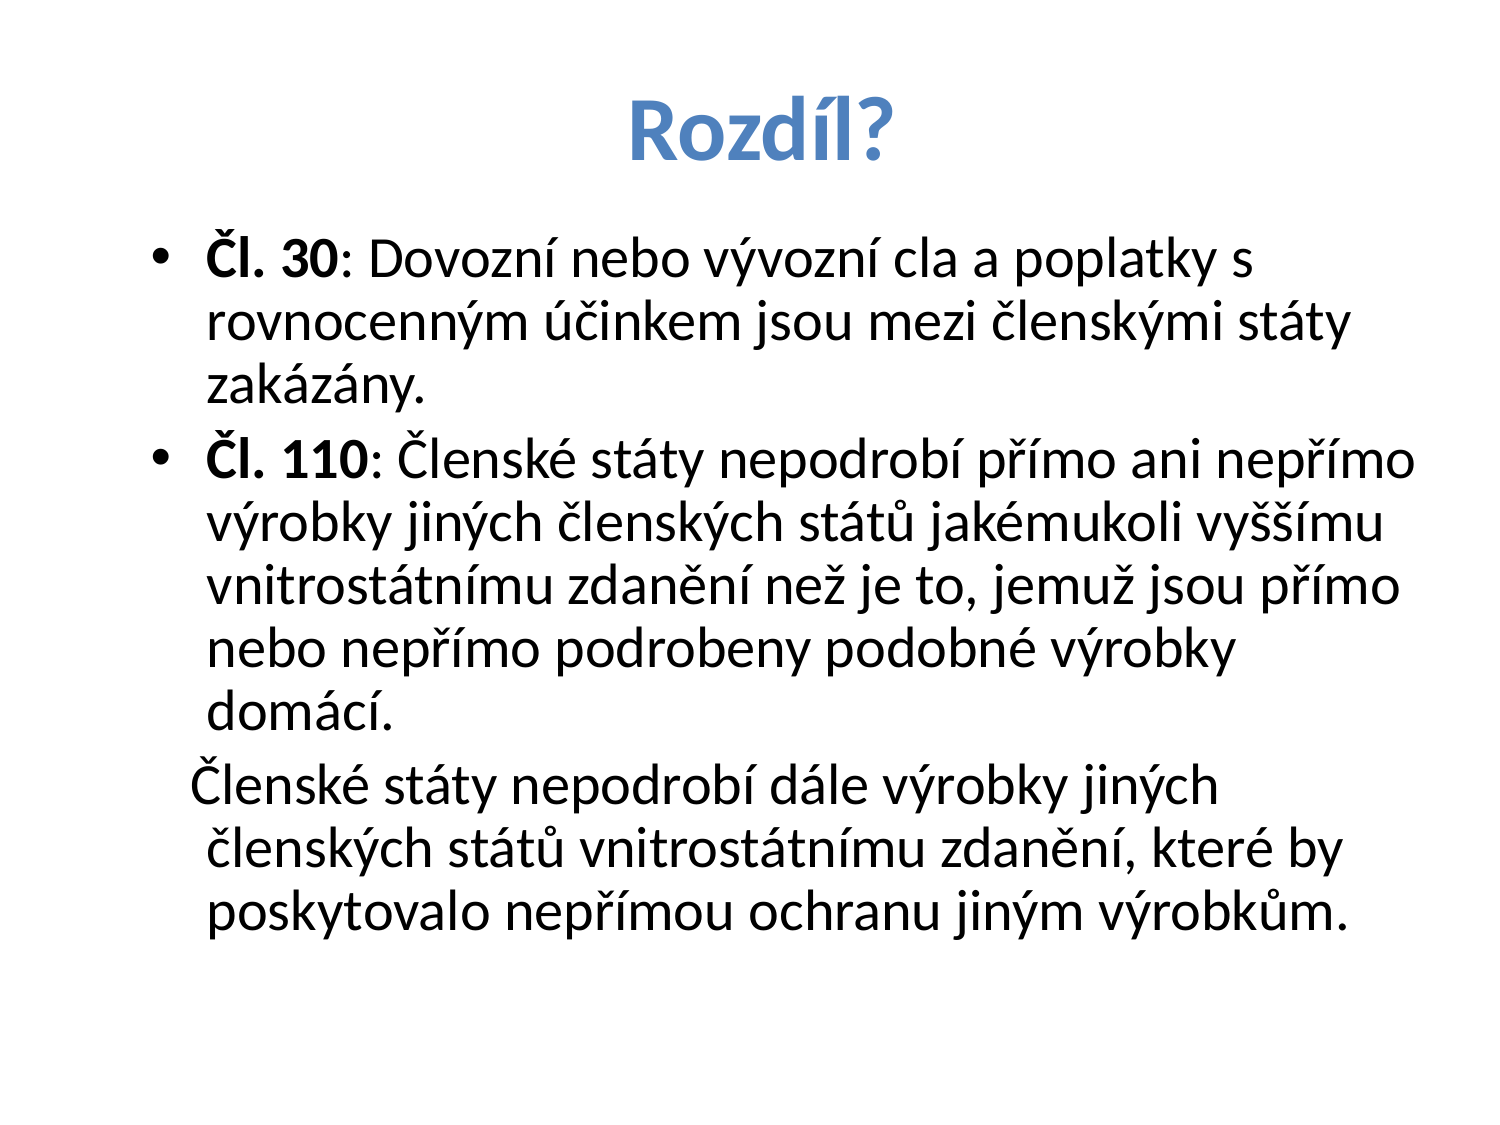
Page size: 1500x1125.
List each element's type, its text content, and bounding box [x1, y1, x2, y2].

title Rozdíl? [75, 40, 1451, 208]
list Čl. 30: Dovozní nebo vývozní cla a poplatky s rovnocenným účinkem jsou mezi členskými státy zakázány. Čl. 110: Členské státy nepodrobí přímo ani nepřímo výrobky jiných členských států jakémukoli vyššímu vnitrostátnímu zdanění než je to, jemuž jsou přímo nebo nepřímo podrobeny podobné výrobky domácí. Členské státy nepodrobí dále výrobky jiných členských států vnitrostátnímu zdanění, které by poskytovalo nepřímou ochranu jiným výrobkům. [135, 220, 1451, 1083]
